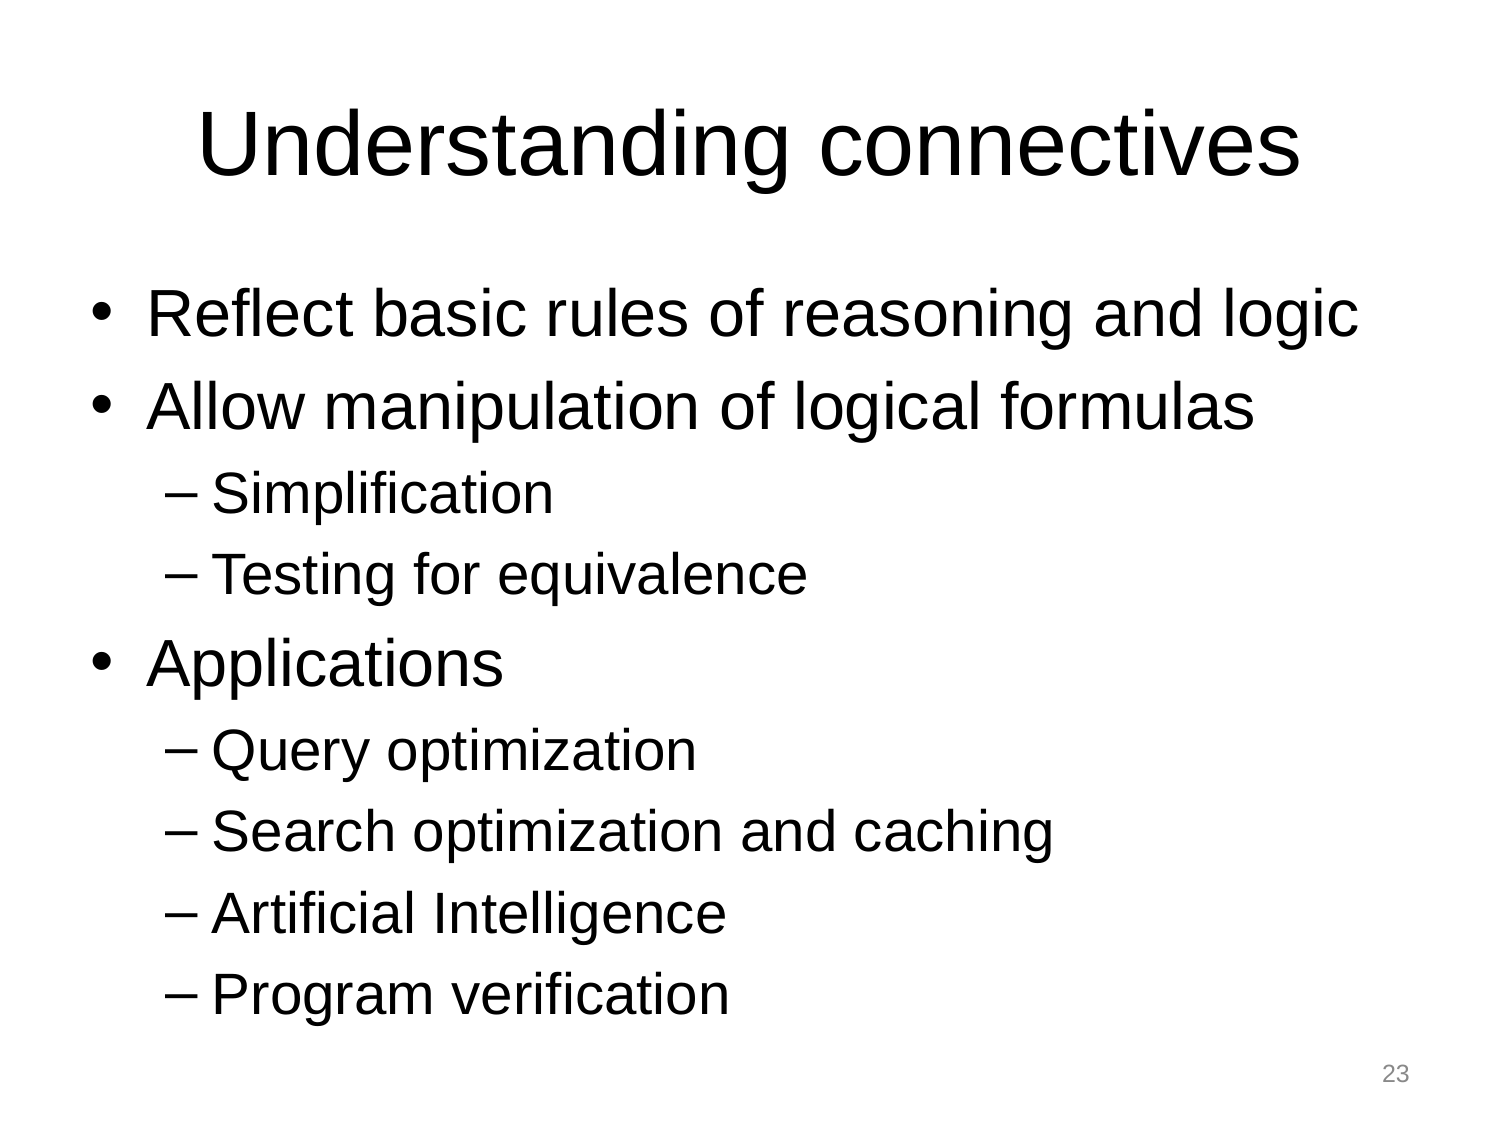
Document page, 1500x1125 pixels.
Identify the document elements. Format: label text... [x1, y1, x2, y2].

title Understanding connectives [75, 45, 1425, 233]
slide_number 23 [1074, 1042, 1425, 1103]
list Reflect basic rules of reasoning and logic Allow manipulation of logical formulas Simplification Testing for equivalence Applications Query optimization Search optimization and caching Artificial Intelligence Program verification [75, 262, 1425, 1005]
